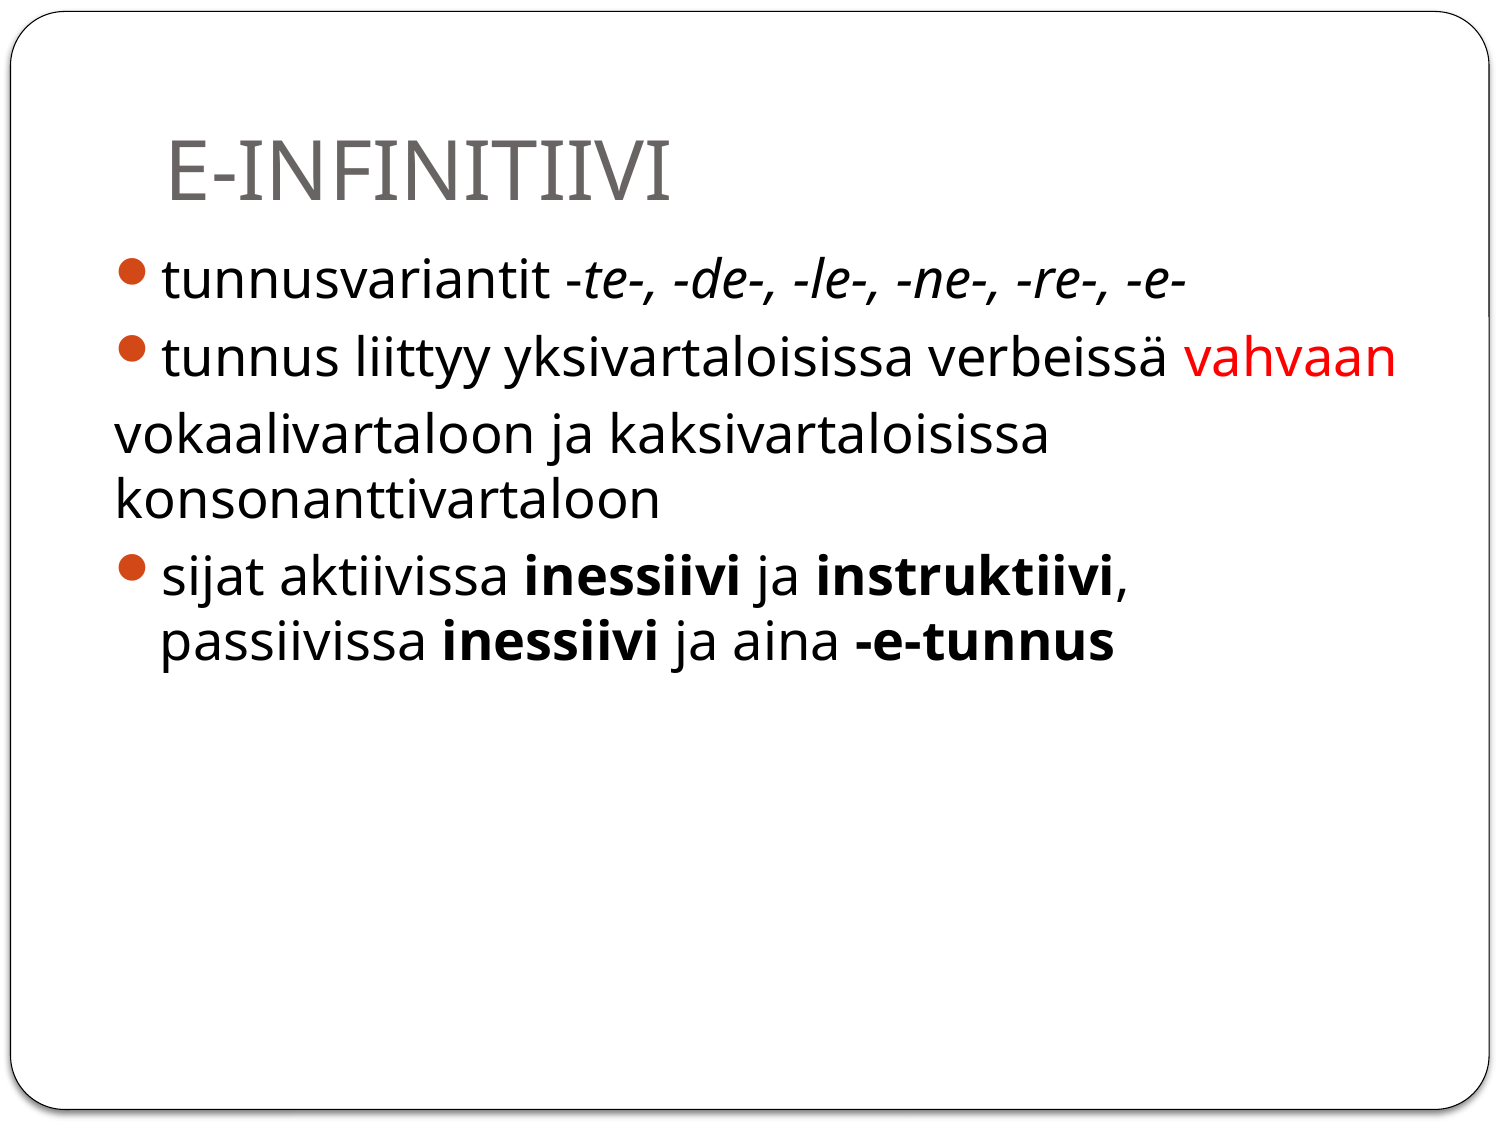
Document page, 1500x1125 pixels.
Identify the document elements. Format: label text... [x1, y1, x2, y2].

title E-INFINITIIVI [150, 45, 1425, 233]
list tunnusvariantit -te-, -de-, -le-, -ne-, -re-, -e- tunnus liittyy yksivartaloisissa verbeissä vahvaan vokaalivartaloon ja kaksivartaloisissa konsonanttivartaloon sijat aktiivissa inessiivi ja instruktiivi, passiivissa inessiivi ja aina -e-tunnus [100, 237, 1425, 988]
